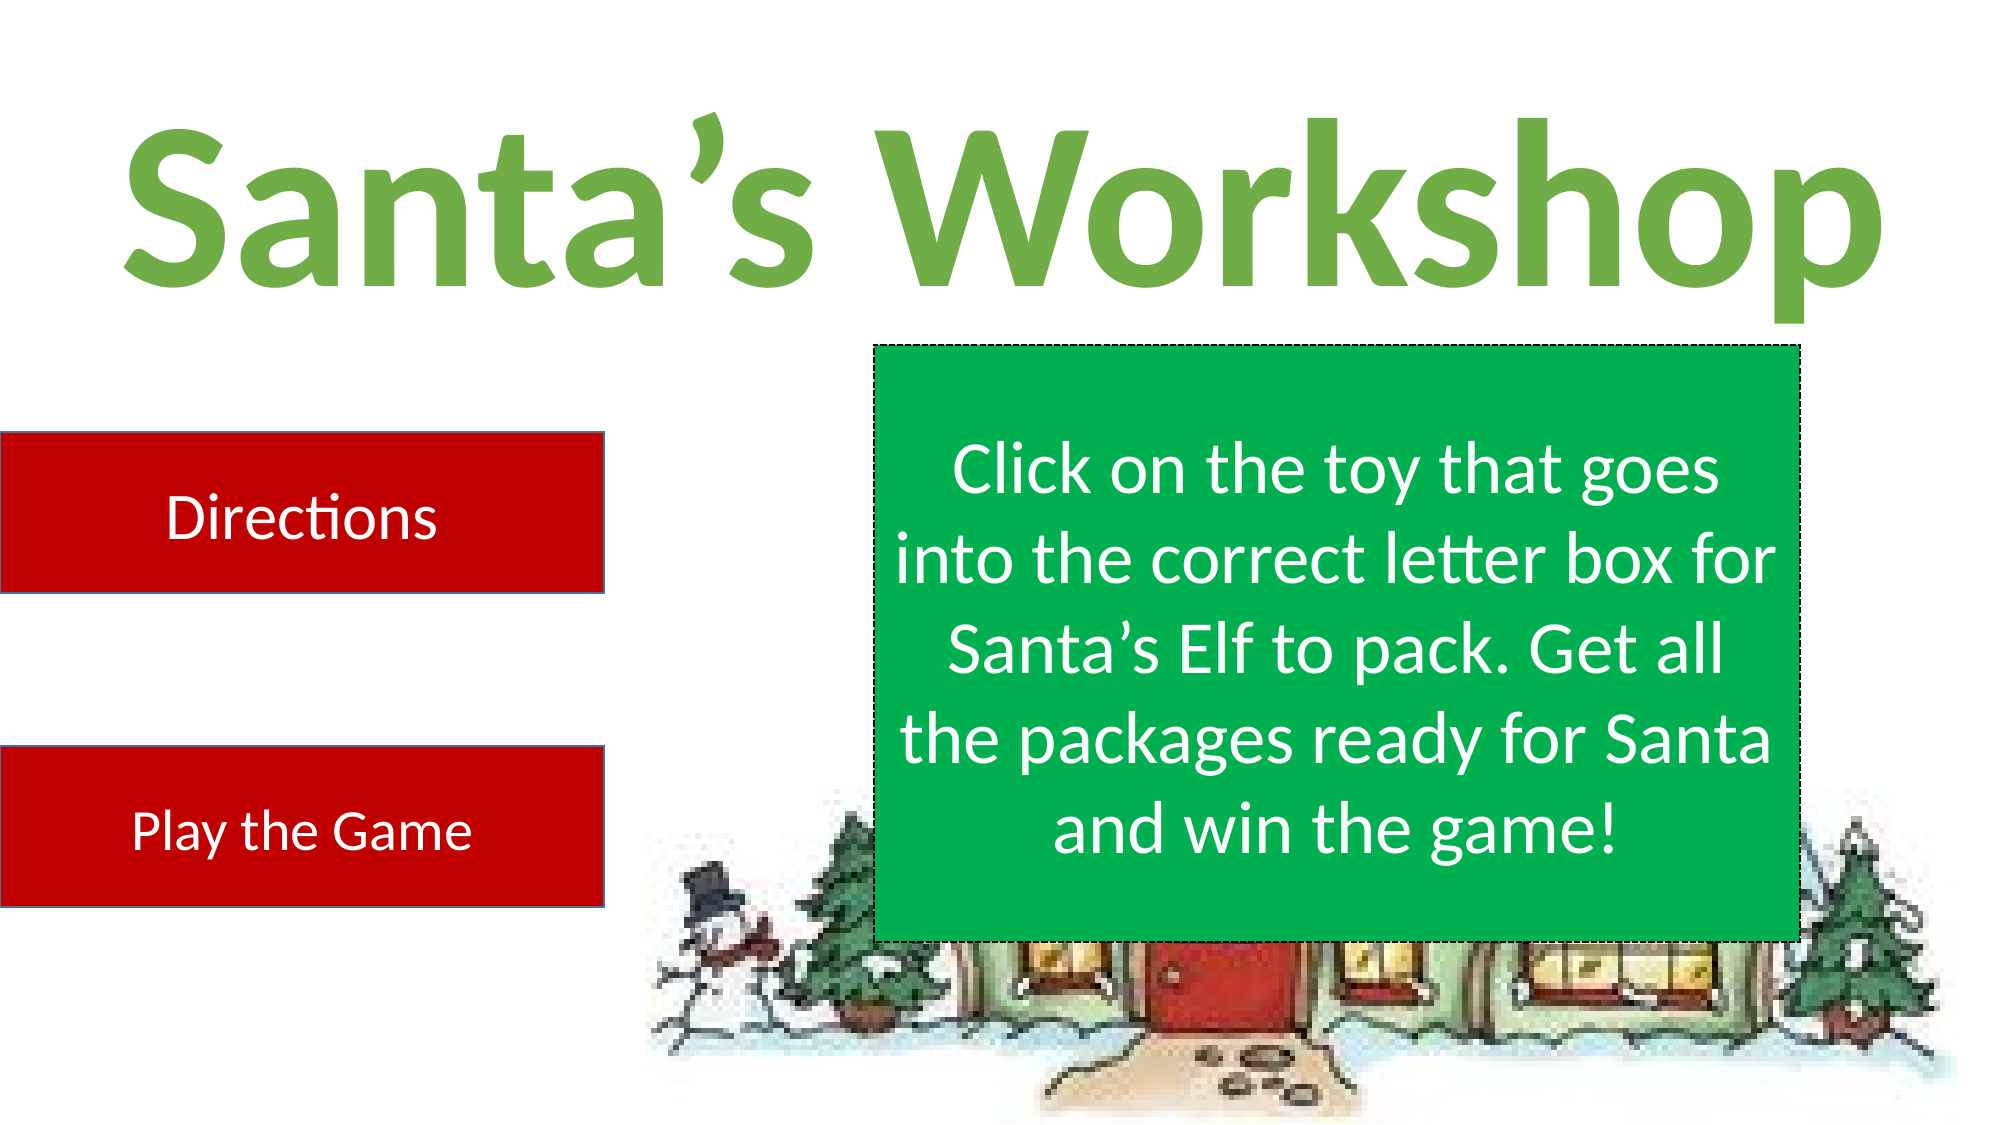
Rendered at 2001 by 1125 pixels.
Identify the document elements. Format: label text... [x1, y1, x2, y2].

picture [646, 344, 1957, 1123]
text_box Directions [0, 431, 605, 594]
text_box Play the Game [0, 745, 605, 908]
text_box Santa’s Workshop [104, 39, 1906, 342]
